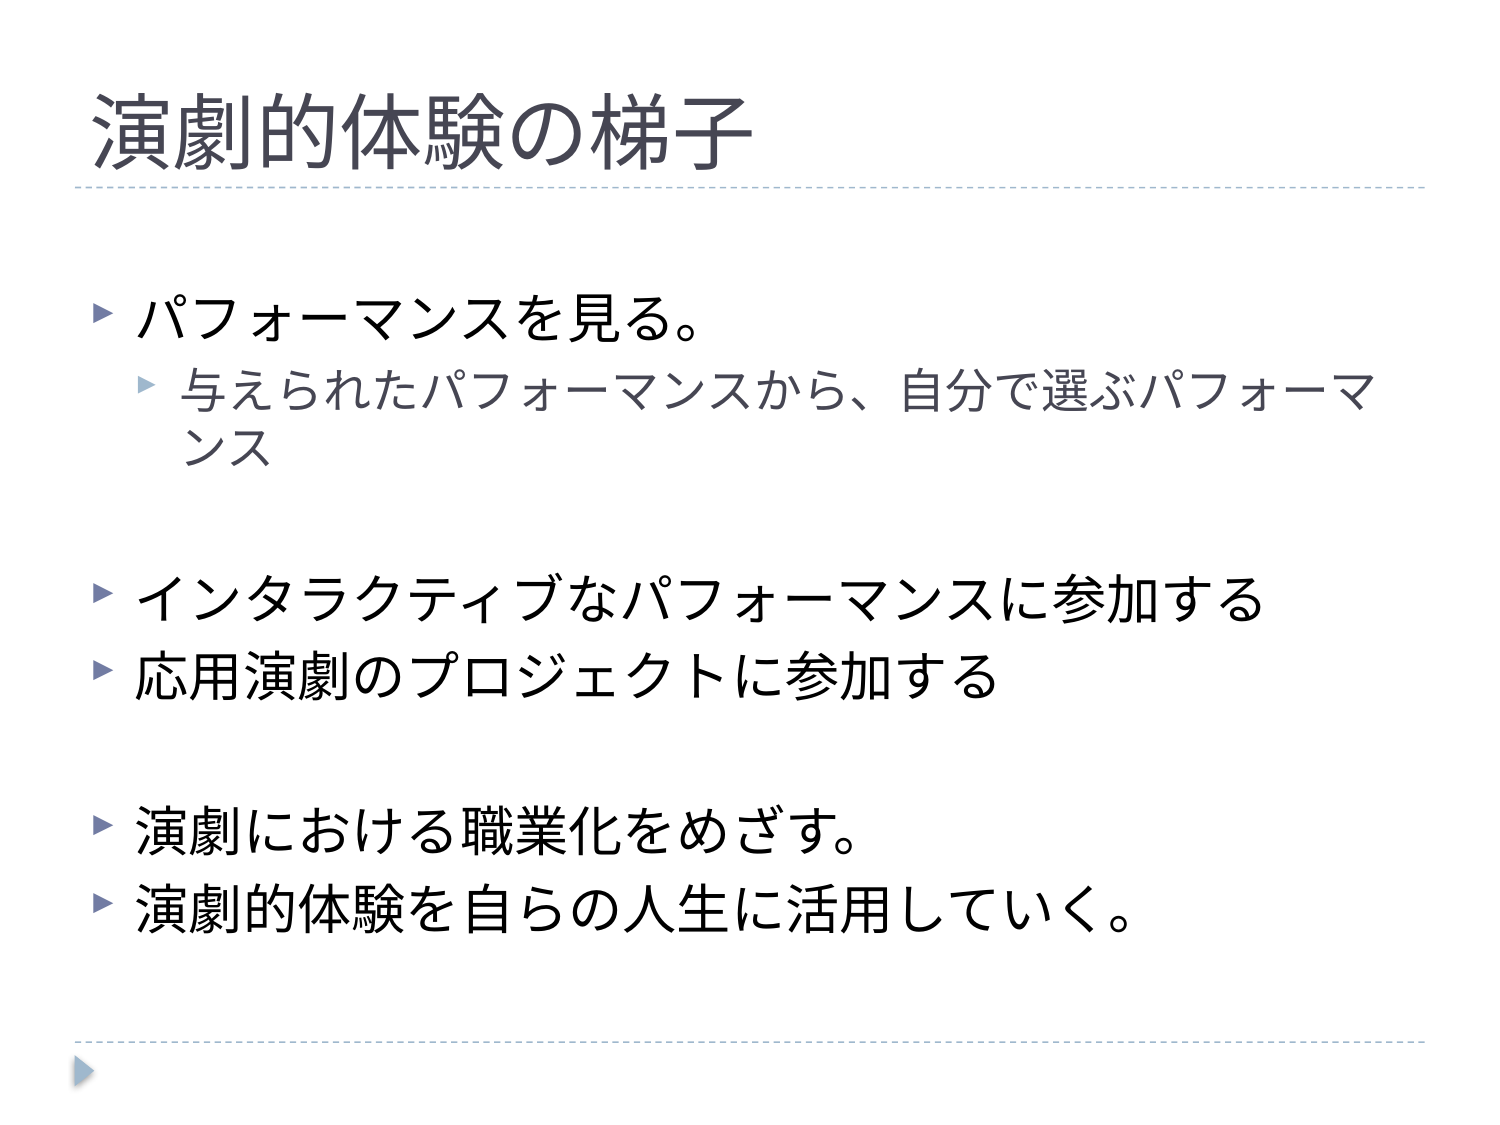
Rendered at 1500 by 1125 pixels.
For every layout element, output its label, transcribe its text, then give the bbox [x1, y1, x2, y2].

title 演劇的体験の梯子 [75, 24, 1425, 188]
list パフォーマンスを見る。 与えられたパフォーマンスから、自分で選ぶパフォーマンス インタラクティブなパフォーマンスに参加する 応用演劇のプロジェクトに参加する 演劇における職業化をめざす。 演劇的体験を自らの人生に活用していく。 [75, 200, 1425, 1010]
